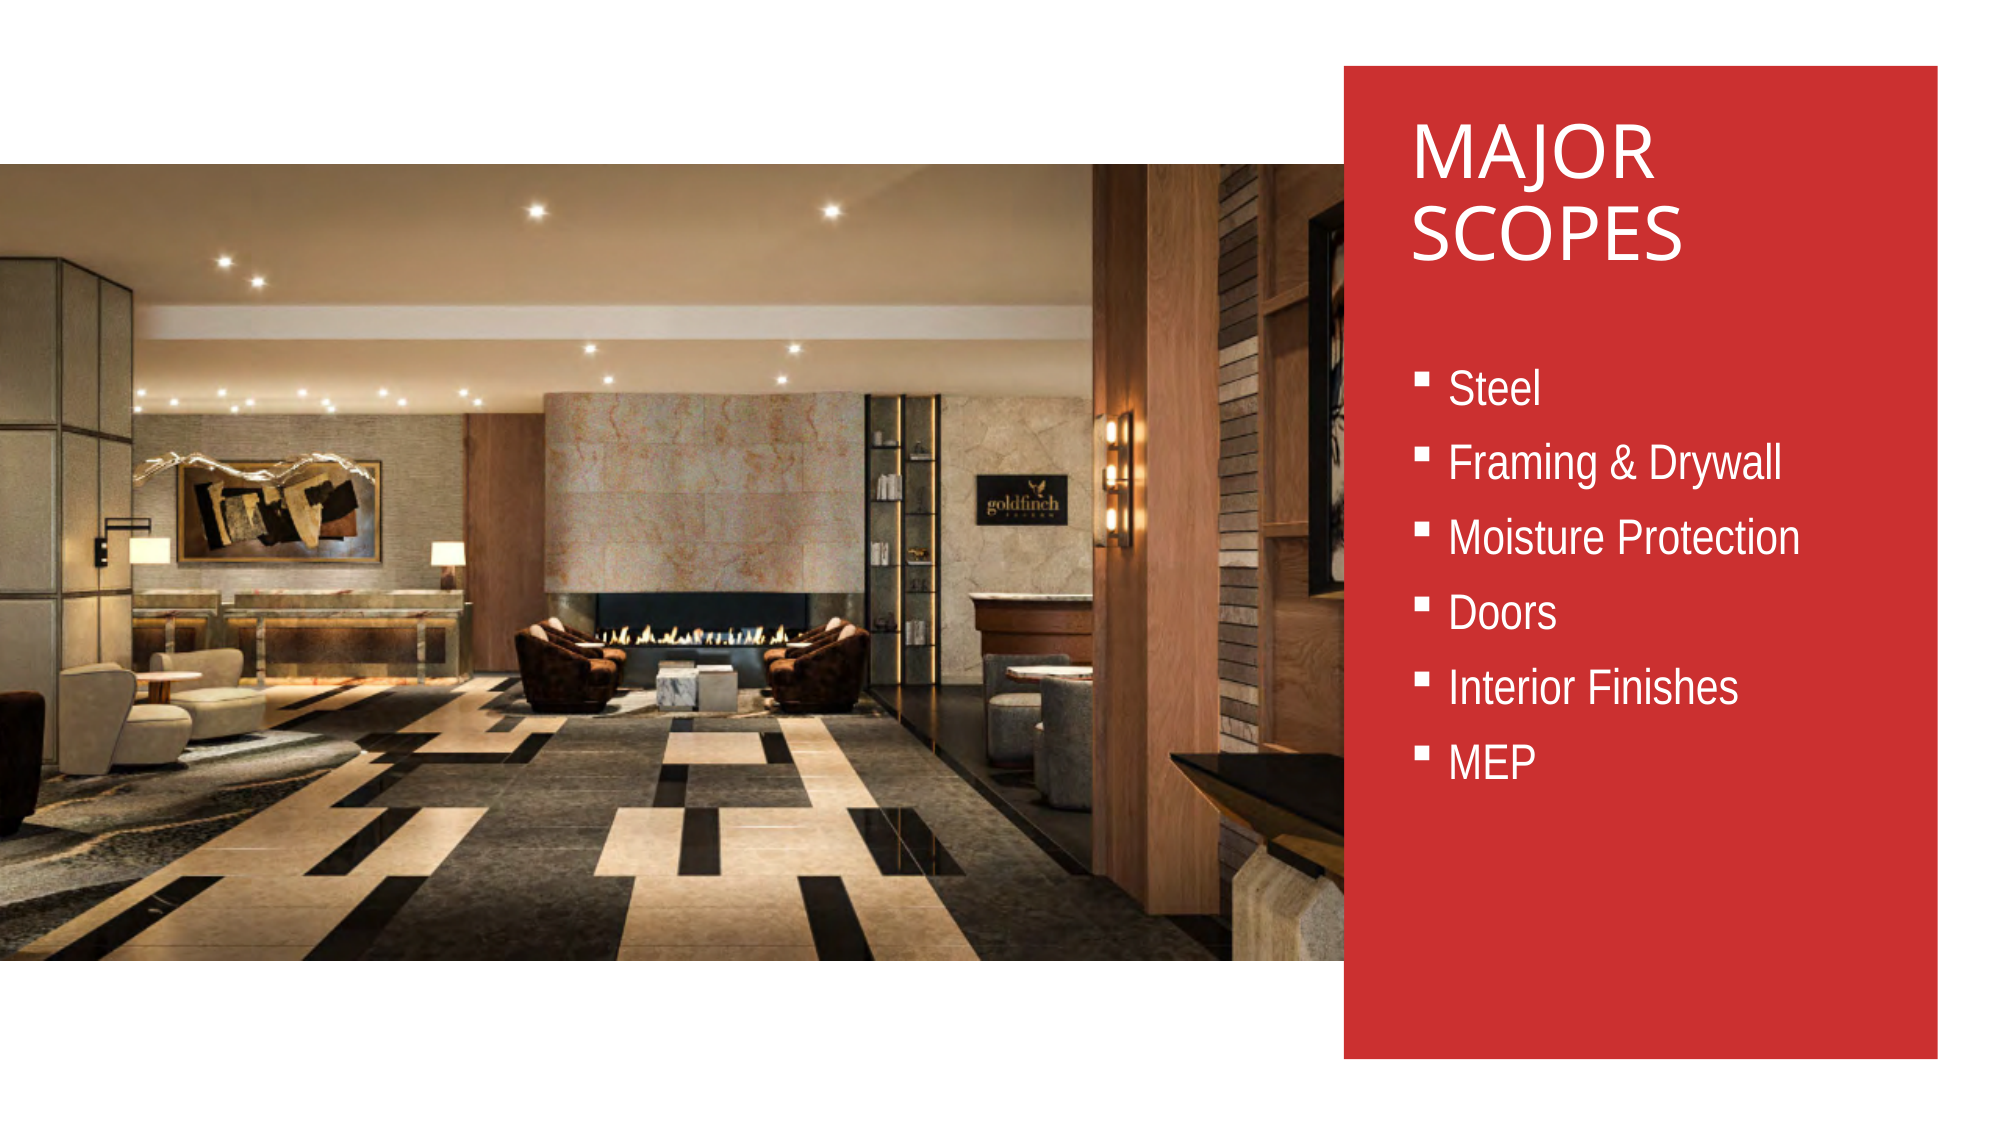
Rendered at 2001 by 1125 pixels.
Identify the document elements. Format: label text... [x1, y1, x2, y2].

list MAJOR SCOPES Steel Framing & Drywall Moisture Protection Doors Interior Finishes MEP [1395, 106, 1824, 825]
text_box [1342, 64, 1939, 1061]
picture [0, 163, 1345, 964]
